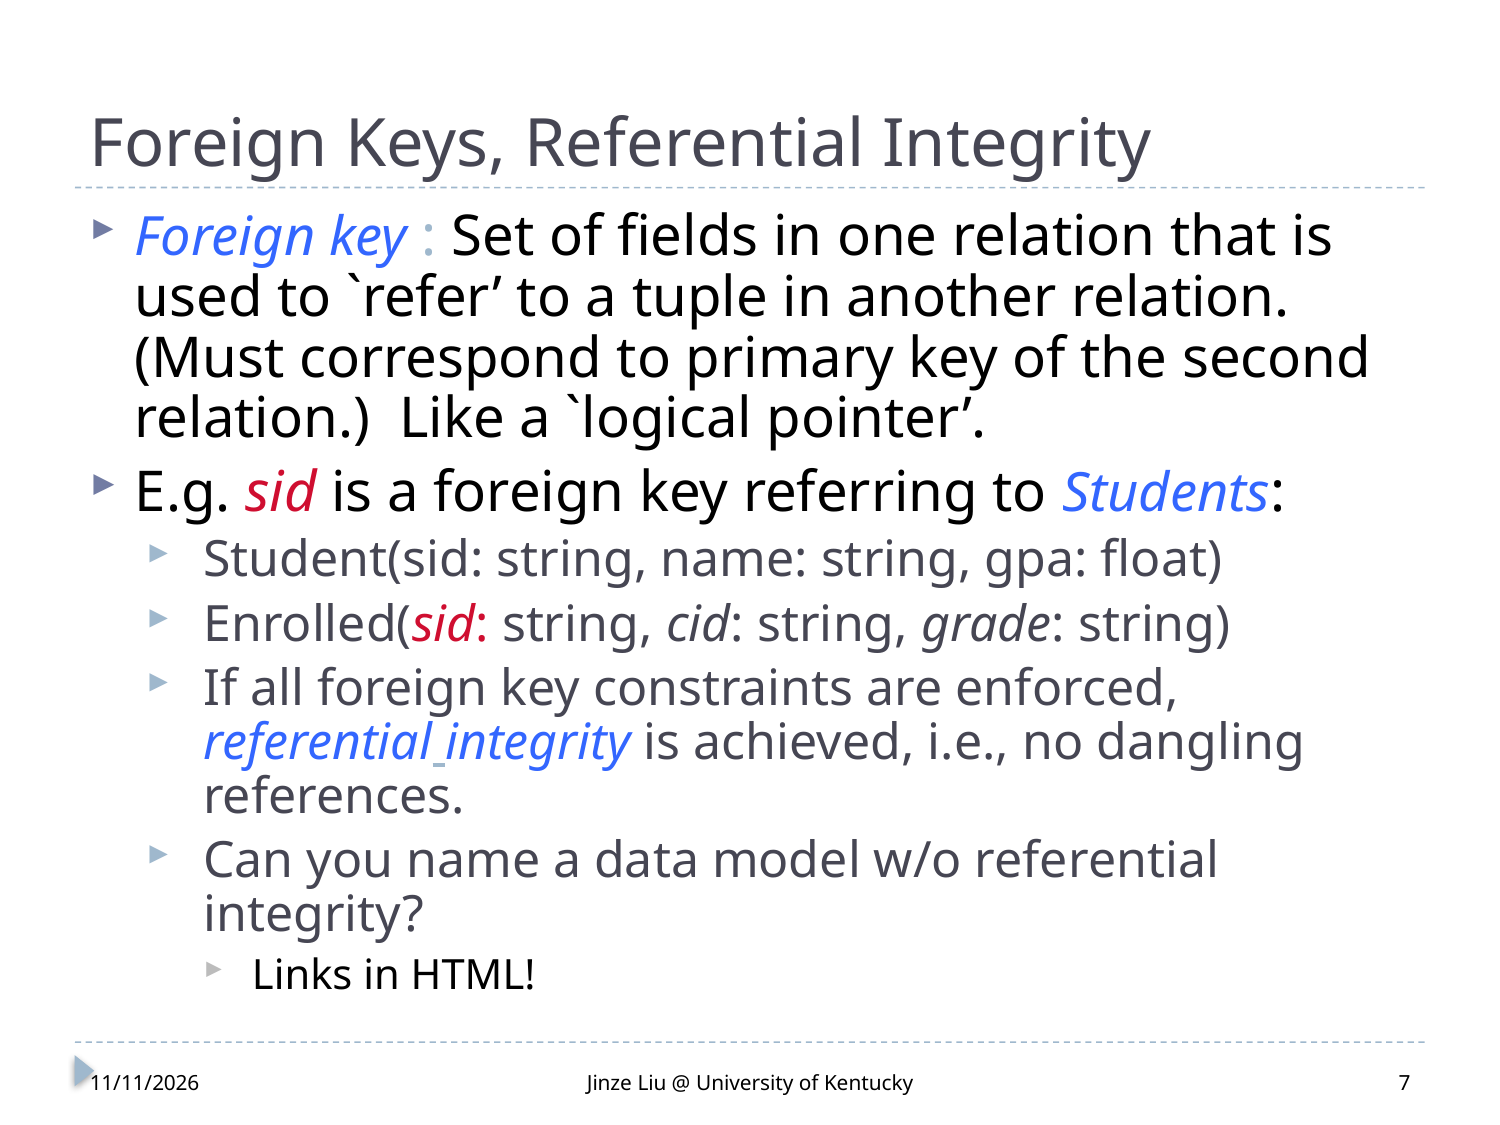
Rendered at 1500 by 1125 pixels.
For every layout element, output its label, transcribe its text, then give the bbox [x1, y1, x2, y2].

title Foreign Keys, Referential Integrity [75, 24, 1425, 188]
text_box [112, 1024, 425, 1062]
text_box 9/8/2017 [75, 1062, 425, 1100]
text_box [512, 1024, 988, 1062]
list Foreign key : Set of fields in one relation that is used to `refer’ to a tuple in another relation. (Must correspond to primary key of the second relation.) Like a `logical pointer’. E.g. sid is a foreign key referring to Students: Student(sid: string, name: string, gpa: float) Enrolled(sid: string, cid: string, grade: string) If all foreign key constraints are enforced, referential integrity is achieved, i.e., no dangling references. Can you name a data model w/o referential integrity? Links in HTML! [75, 200, 1425, 1010]
text_box 7 [1074, 1062, 1425, 1100]
text_box Jinze Liu @ University of Kentucky [512, 1062, 988, 1100]
